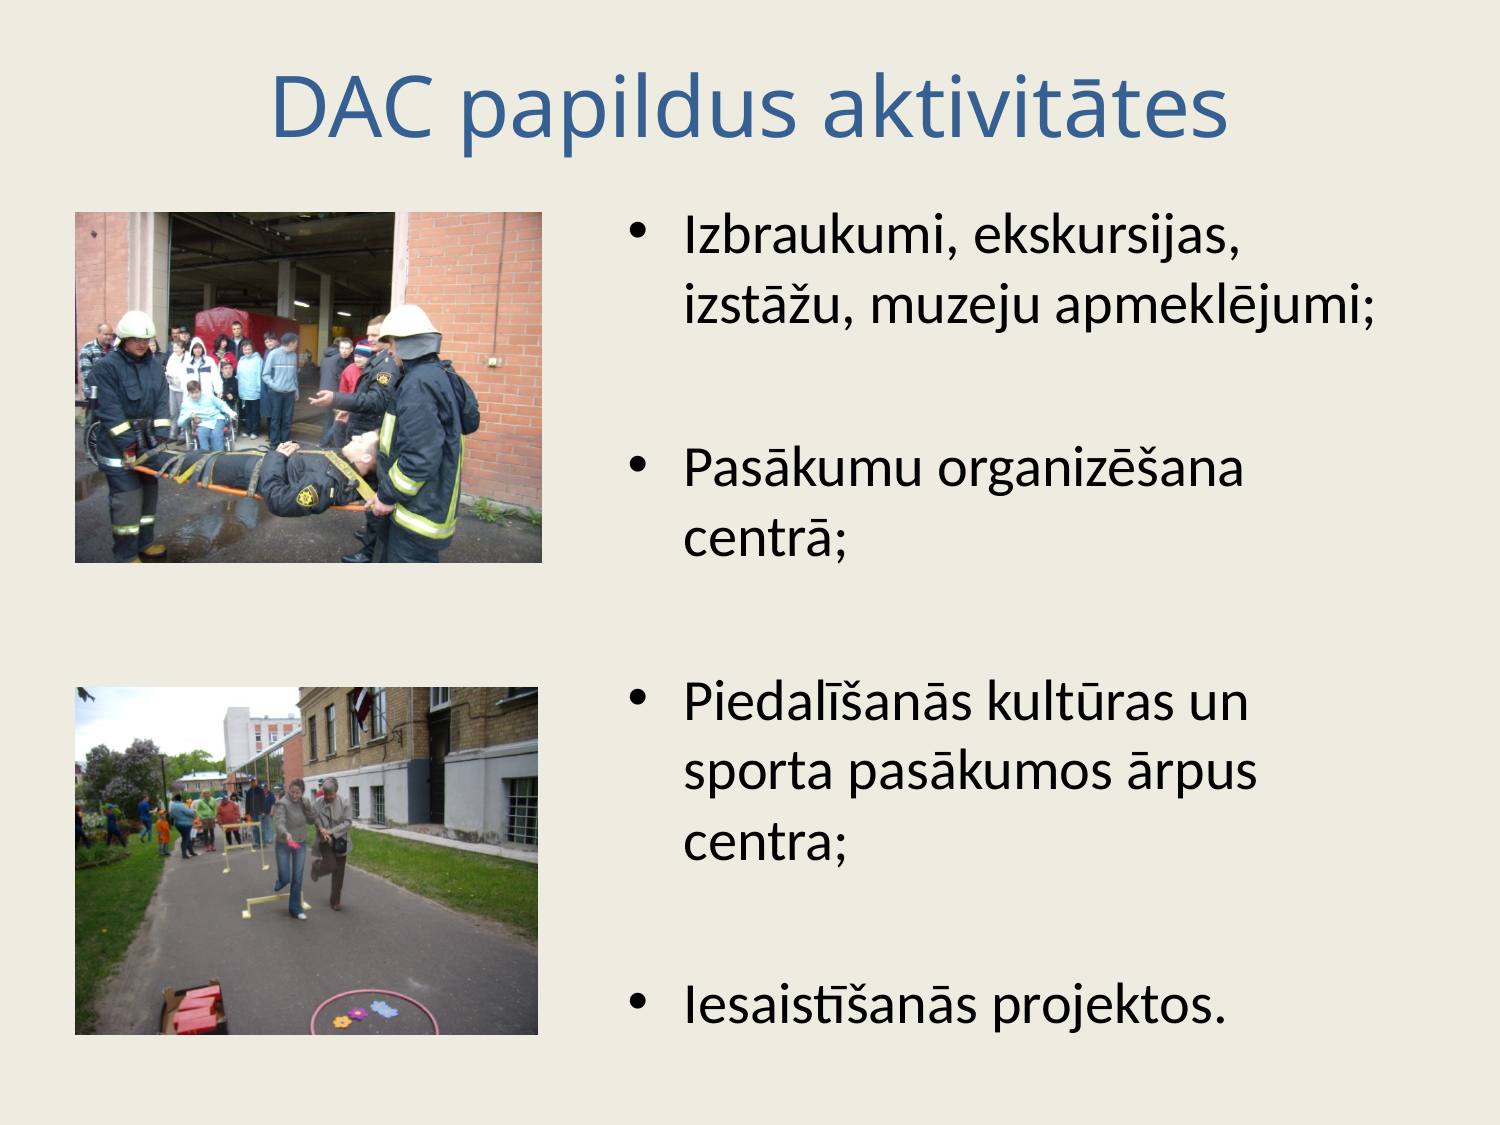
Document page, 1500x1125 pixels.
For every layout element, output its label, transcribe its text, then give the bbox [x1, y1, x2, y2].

title DAC papildus aktivitātes [75, 45, 1425, 163]
picture [74, 687, 538, 1035]
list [74, 212, 542, 563]
list Izbraukumi, ekskursijas, izstāžu, muzeju apmeklējumi; Pasākumu organizēšana centrā; Piedalīšanās kultūras un sporta pasākumos ārpus centra; Iesaistīšanās projektos. [612, 187, 1425, 1063]
